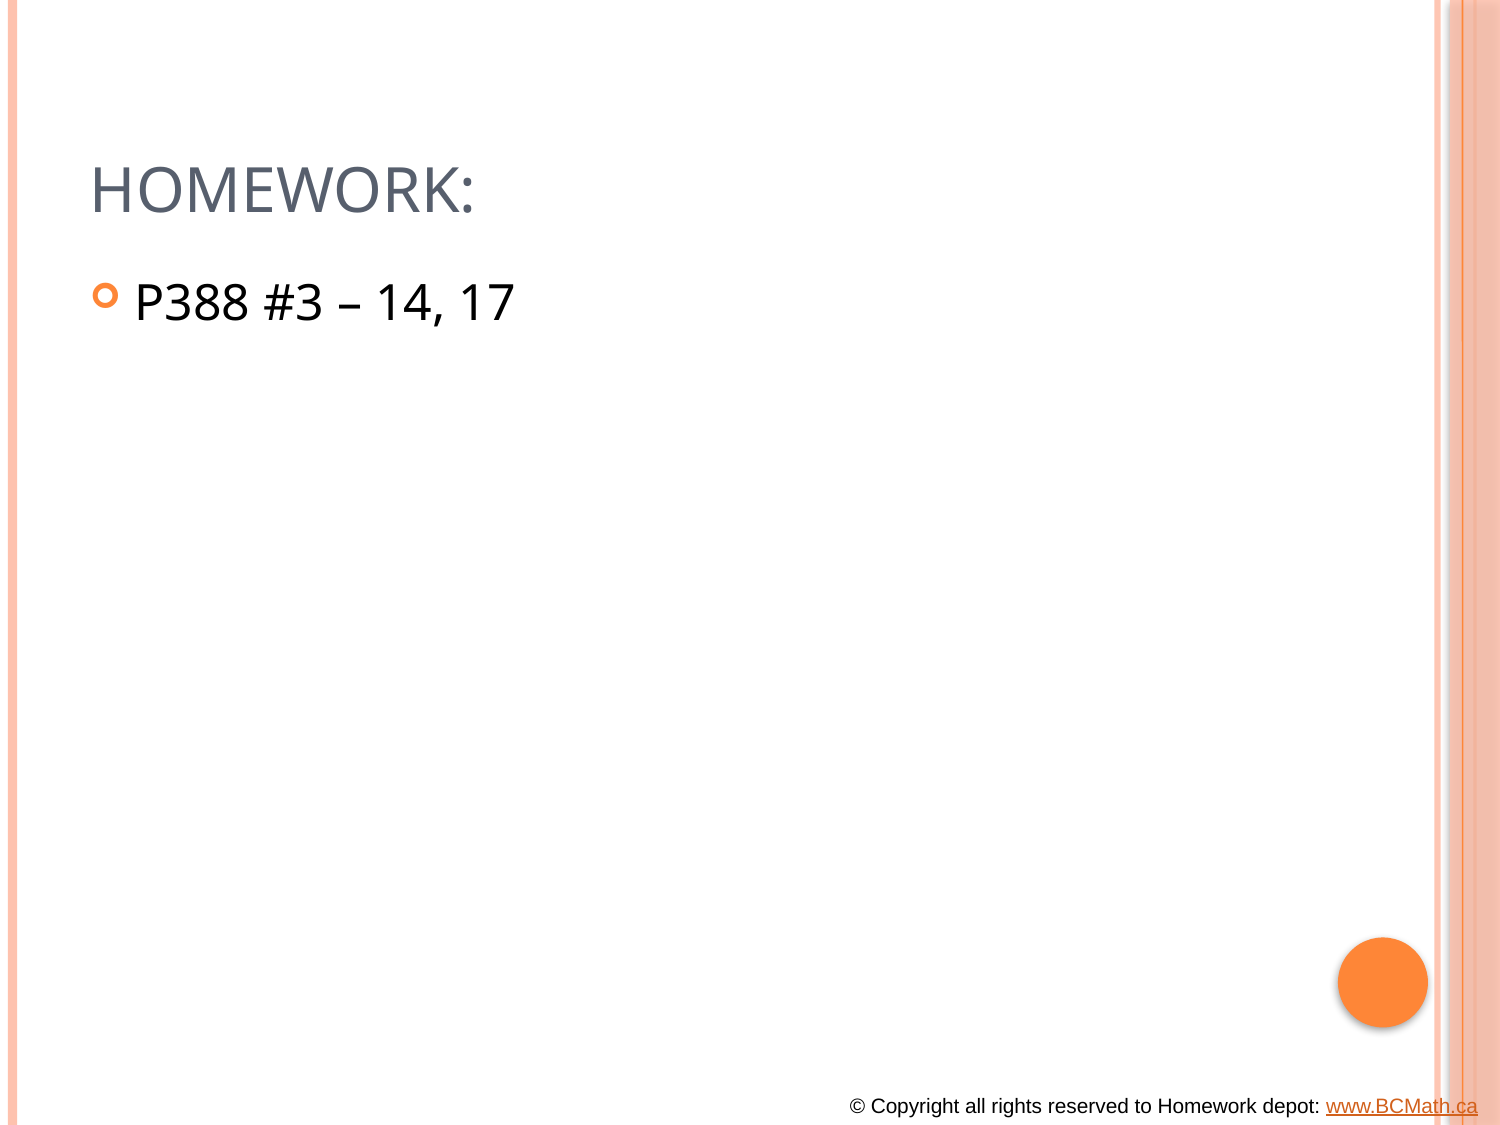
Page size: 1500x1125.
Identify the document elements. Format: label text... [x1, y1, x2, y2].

title Homework: [75, 45, 1300, 233]
text_box © Copyright all rights reserved to Homework depot: www.BCMath.ca [835, 1084, 1499, 1125]
list P388 #3 – 14, 17 [75, 262, 1300, 1062]
